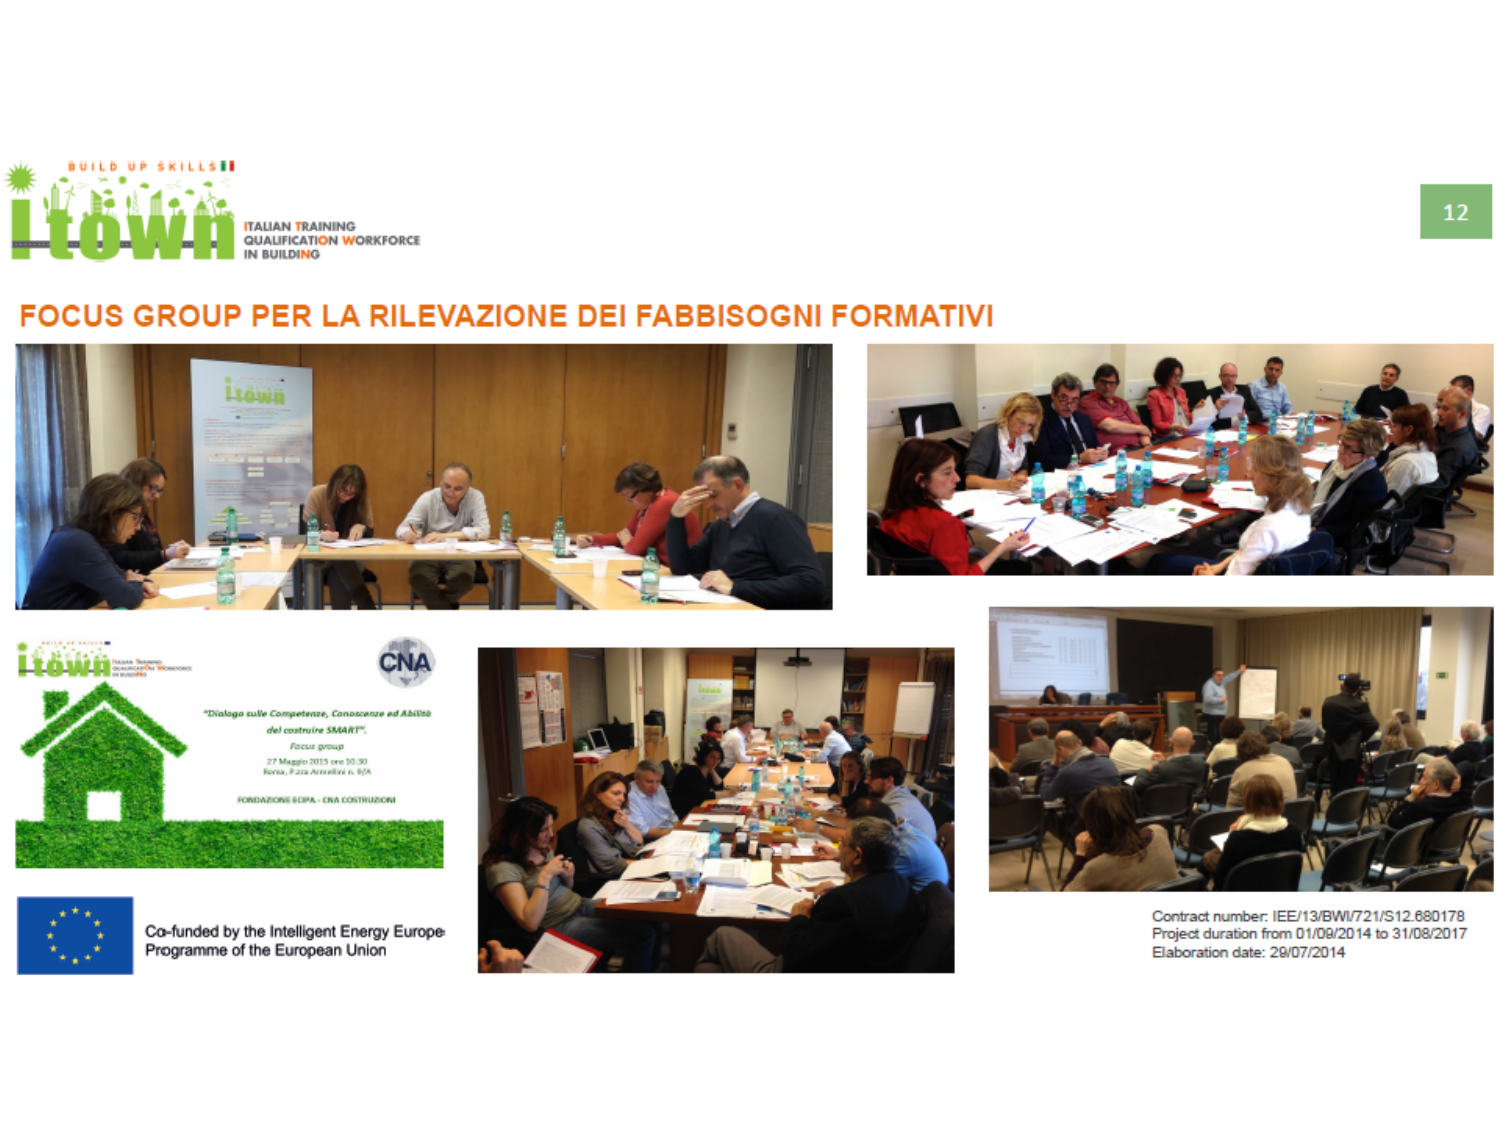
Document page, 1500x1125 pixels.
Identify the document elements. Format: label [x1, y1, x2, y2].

picture [0, 139, 1500, 986]
